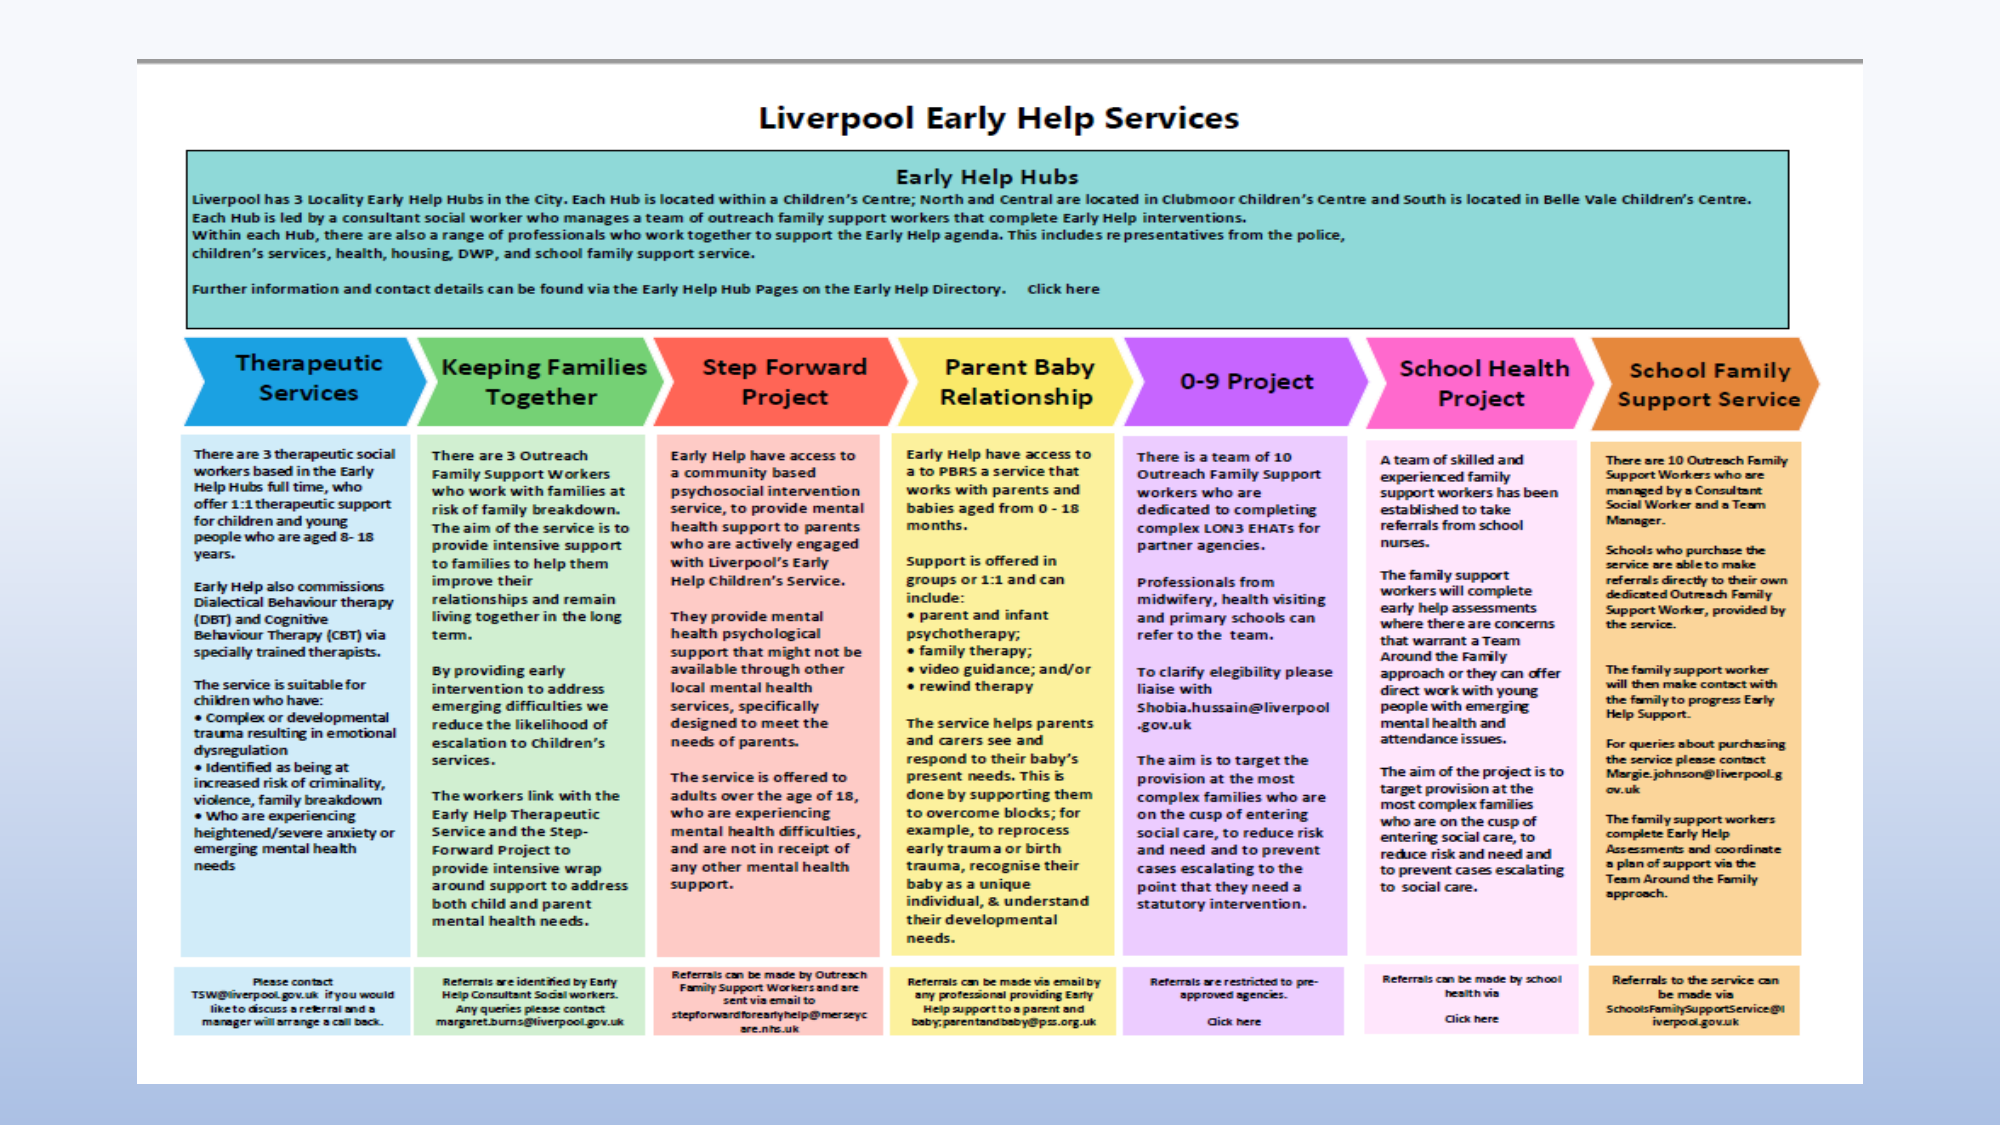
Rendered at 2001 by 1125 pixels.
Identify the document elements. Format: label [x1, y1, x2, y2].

list [137, 59, 1863, 1084]
